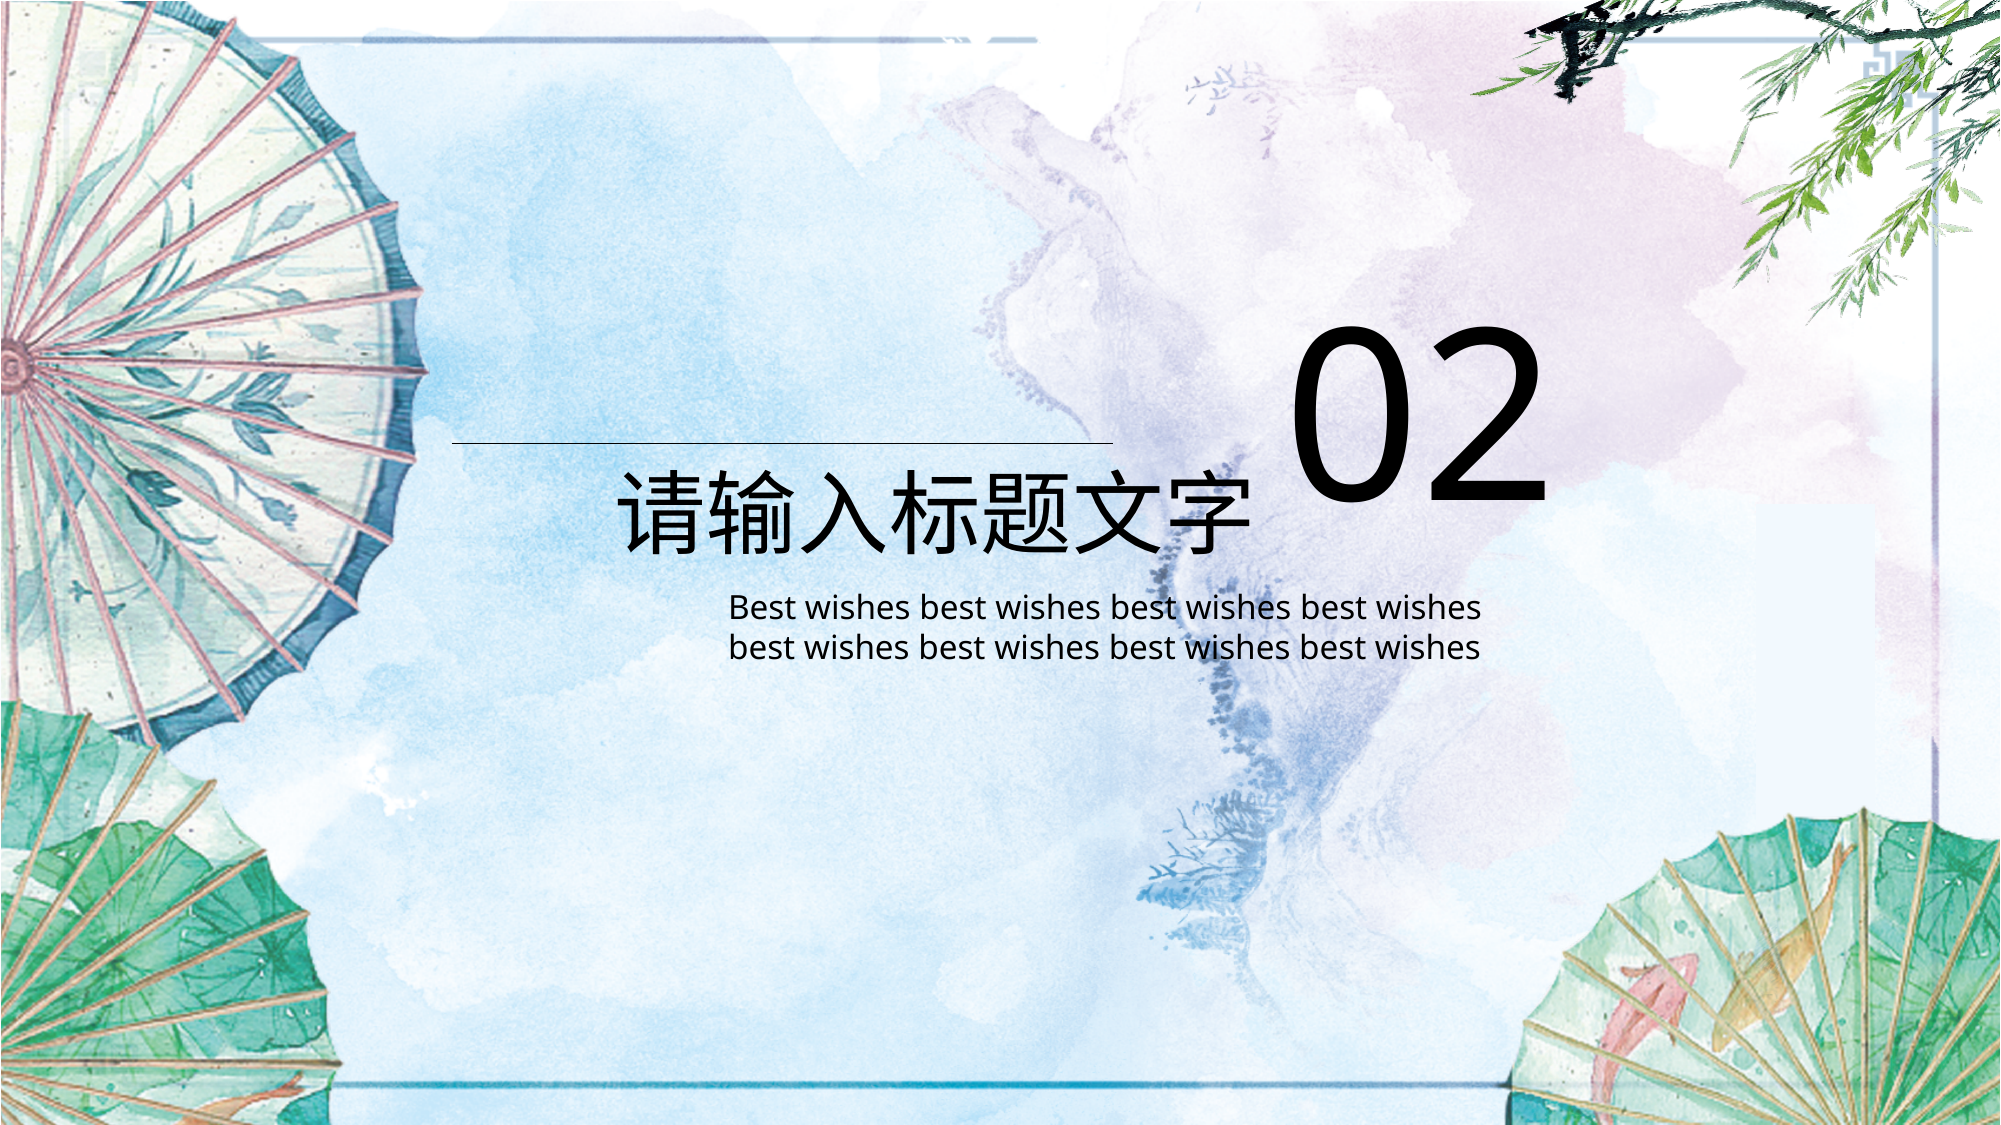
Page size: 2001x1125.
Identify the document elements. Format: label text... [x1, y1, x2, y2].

text_box Best wishes best wishes best wishes best wishes best wishes best wishes best wishes best wishes [713, 578, 1520, 674]
text_box 02 [1268, 253, 1573, 556]
text_box 请输入标题文字 [599, 448, 1272, 573]
picture [1, 0, 2000, 1125]
